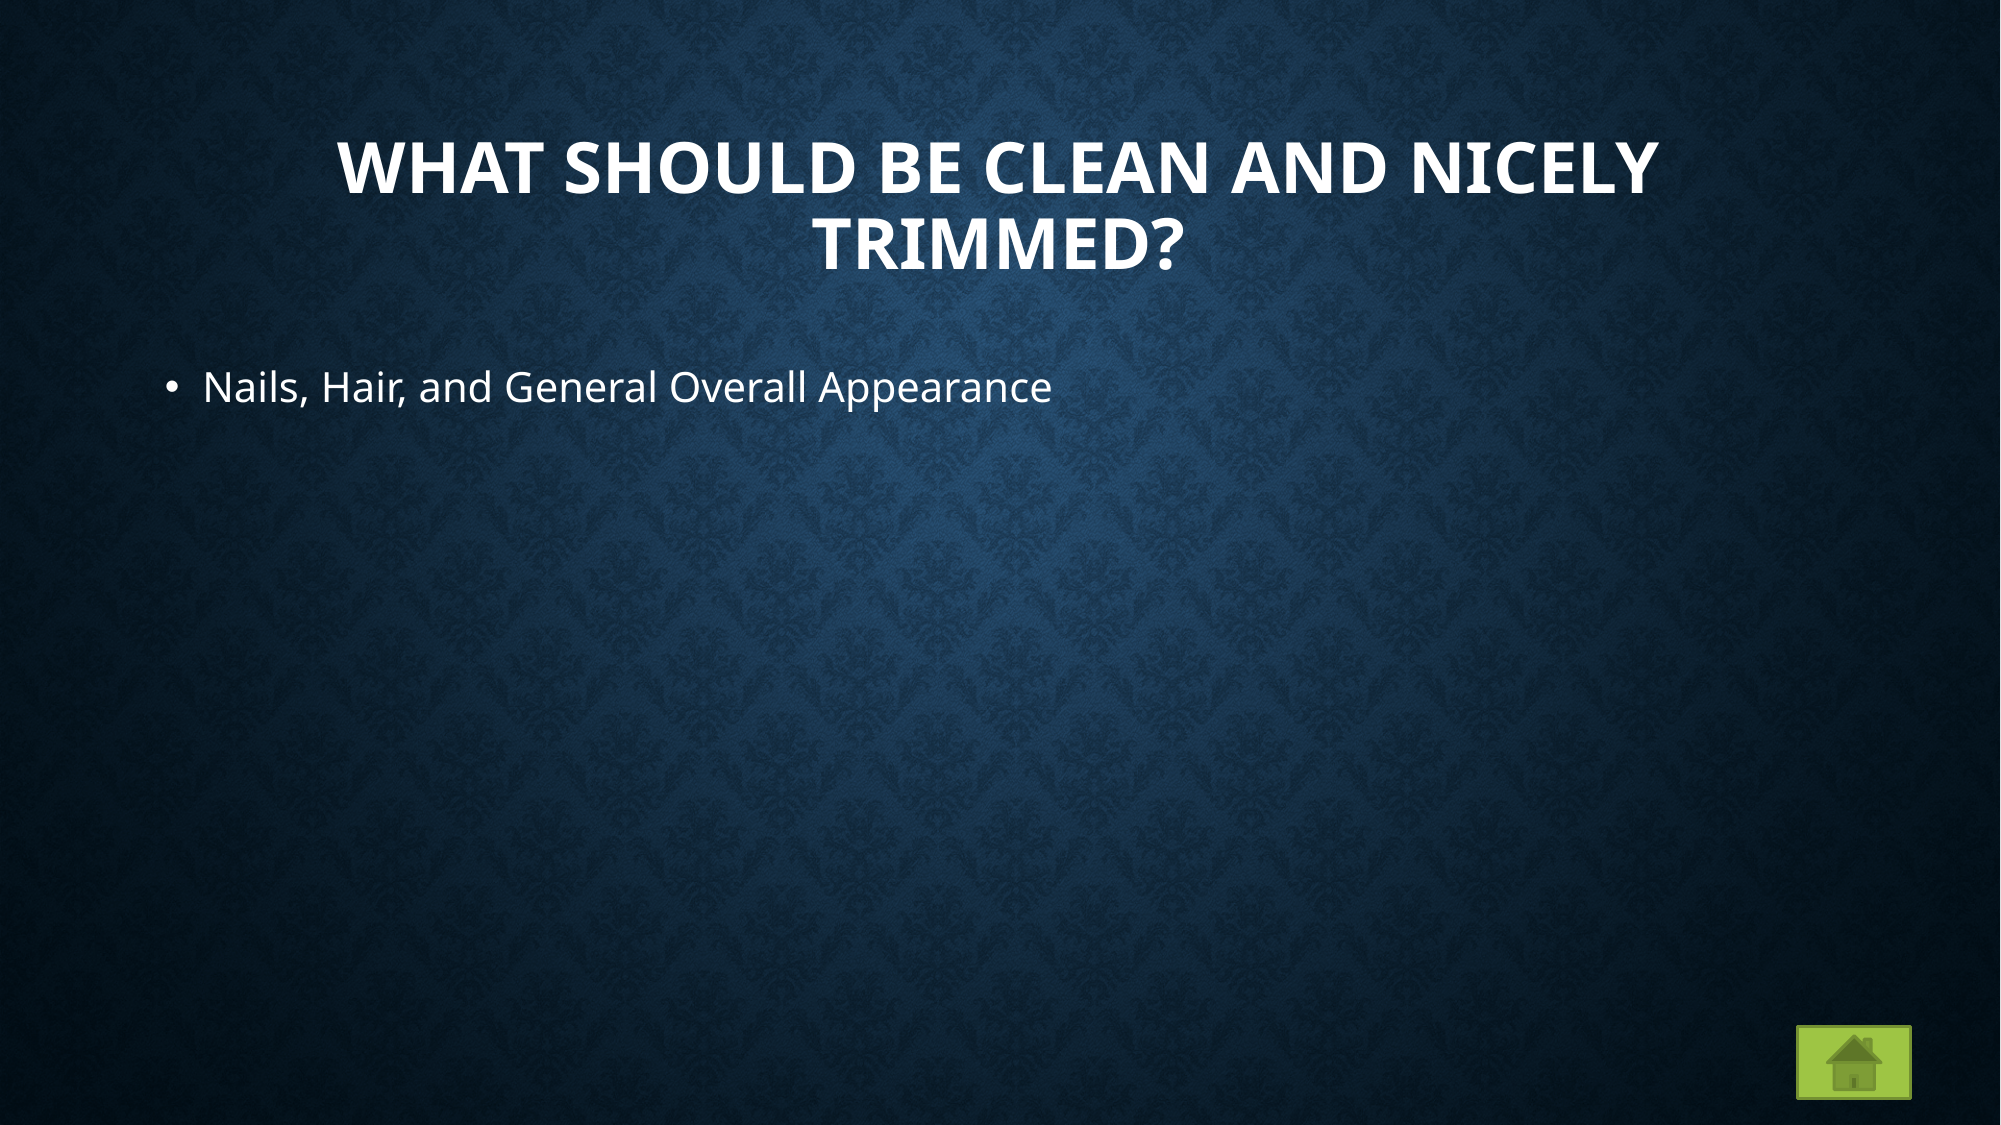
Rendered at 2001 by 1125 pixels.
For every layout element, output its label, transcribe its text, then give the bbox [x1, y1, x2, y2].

text_box [1796, 1025, 1912, 1100]
title What should be clean and nicely trimmed? [149, 99, 1849, 318]
list Nails, Hair, and General Overall Appearance [149, 343, 1849, 950]
